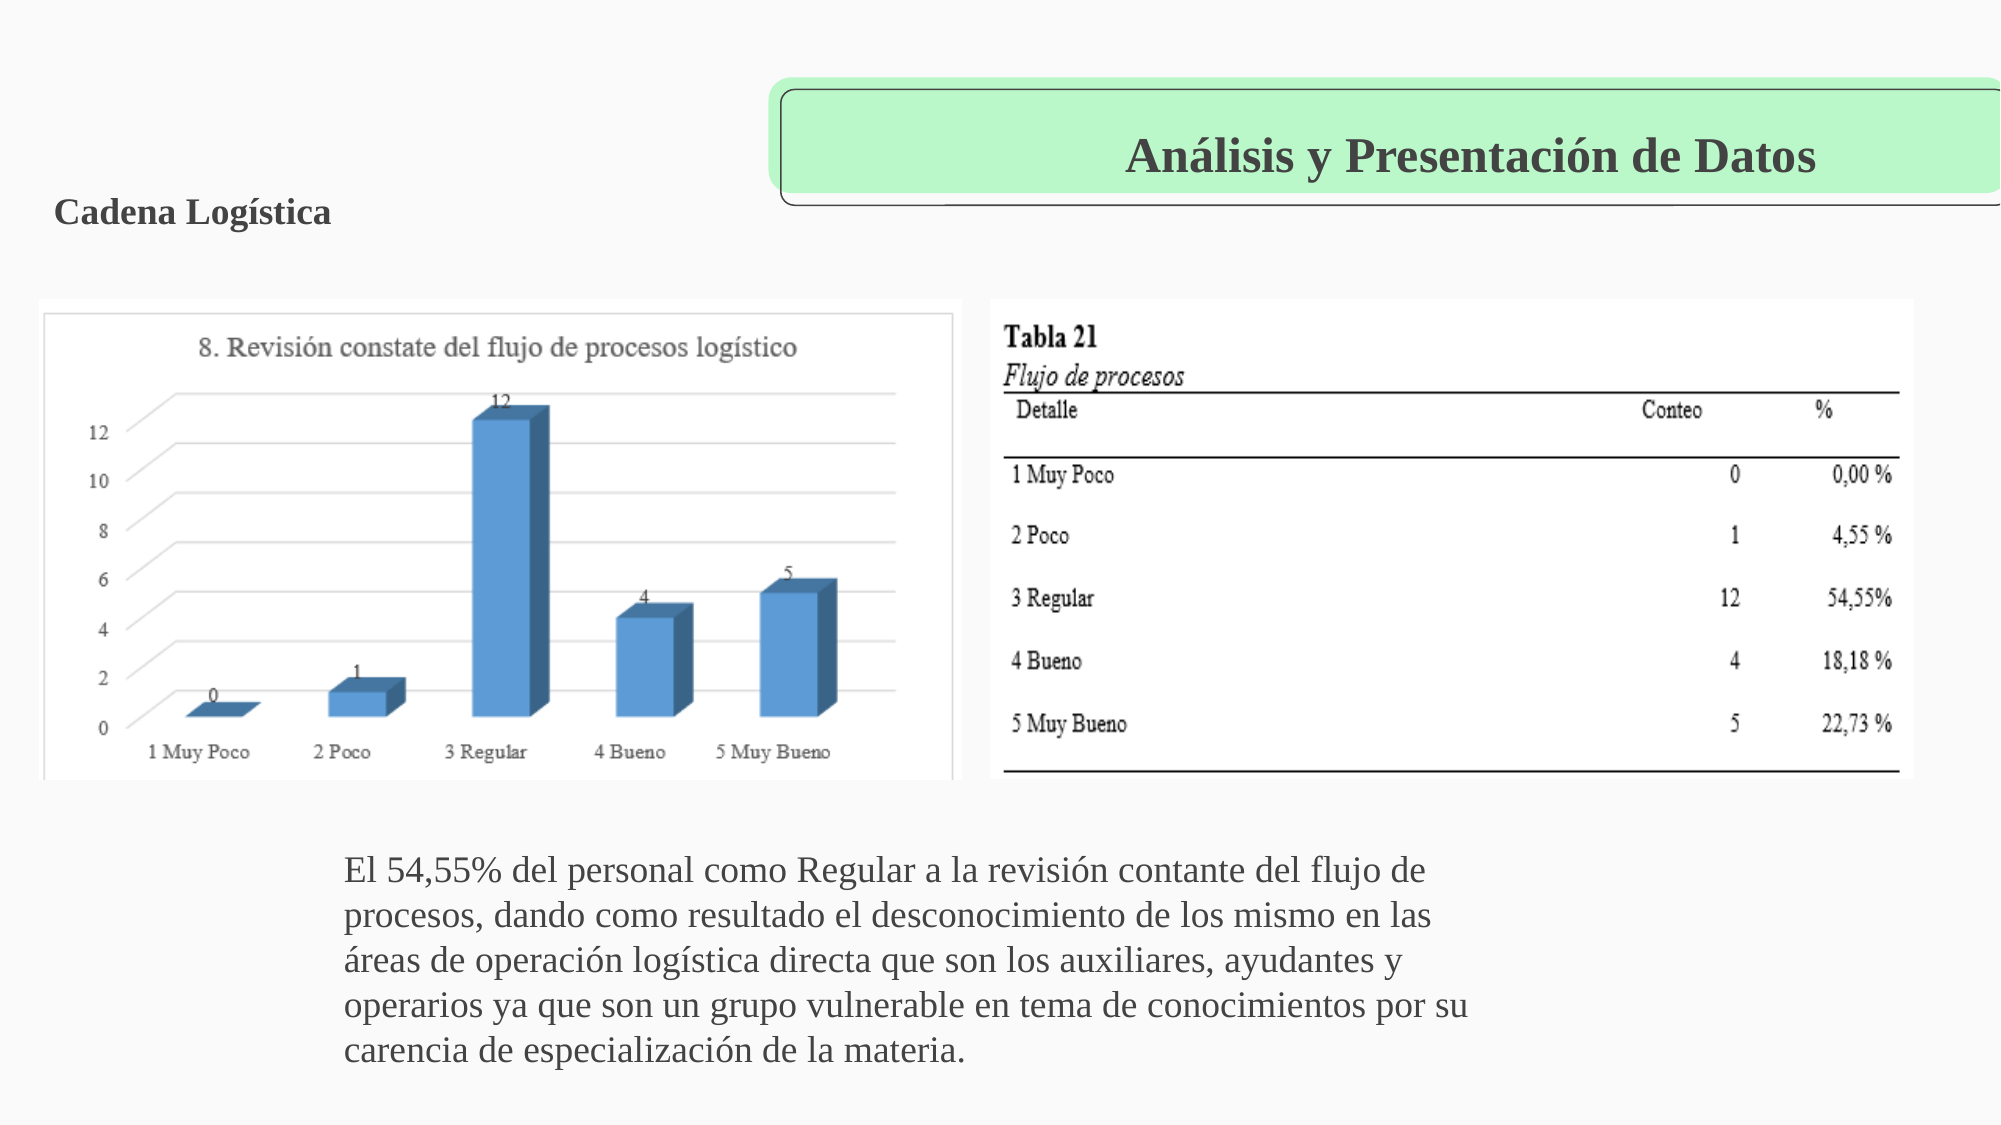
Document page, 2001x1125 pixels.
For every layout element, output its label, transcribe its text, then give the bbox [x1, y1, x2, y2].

text_box Cadena Logística [38, 179, 400, 240]
title Análisis y Presentación de Datos [1034, 100, 1832, 206]
picture [38, 299, 963, 780]
picture [990, 299, 1915, 780]
text_box El 54,55% del personal como Regular a la revisión contante del flujo de procesos, dando como resultado el desconocimiento de los mismo en las áreas de operación logística directa que son los auxiliares, ayudantes y operarios ya que son un grupo vulnerable en tema de conocimientos por su carencia de especialización de la materia. [329, 837, 1487, 1122]
